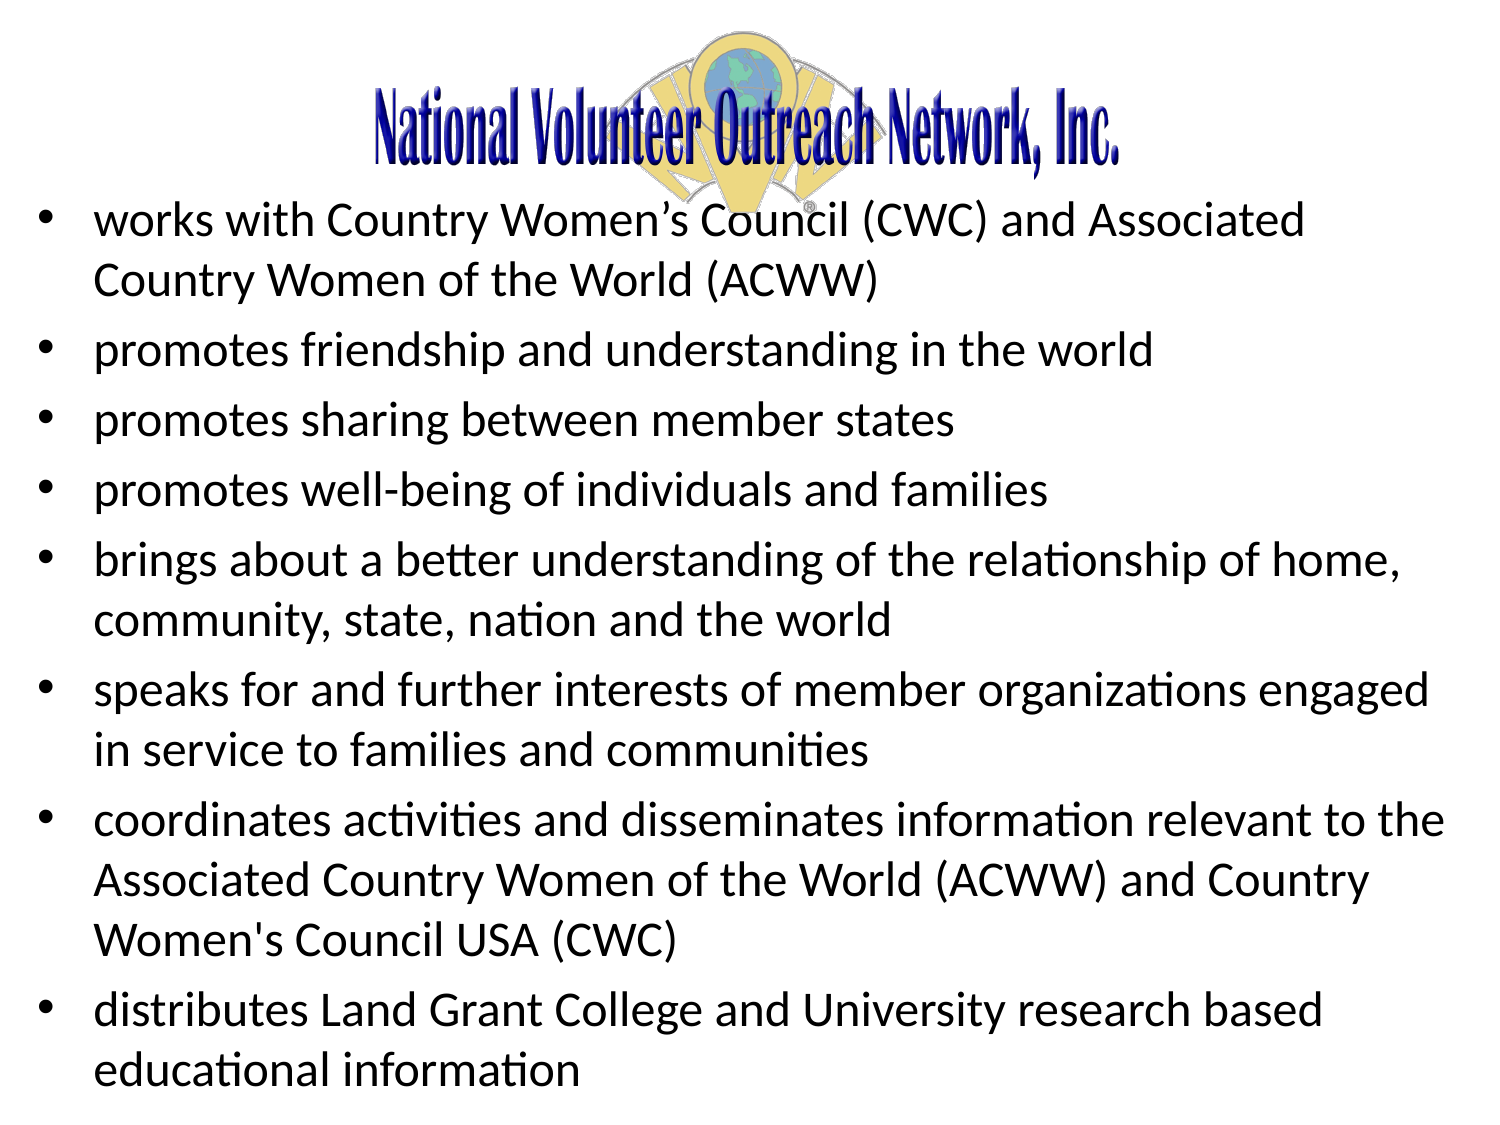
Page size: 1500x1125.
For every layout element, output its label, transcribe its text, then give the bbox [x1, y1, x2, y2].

picture [335, 26, 1153, 219]
list works with Country Women’s Council (CWC) and Associated Country Women of the World (ACWW) promotes friendship and understanding in the world promotes sharing between member states promotes well-being of individuals and families brings about a better understanding of the relationship of home, community, state, nation and the world speaks for and further interests of member organizations engaged in service to families and communities coordinates activities and disseminates information relevant to the Associated Country Women of the World (ACWW) and Country Women's Council USA (CWC) distributes Land Grant College and University research based educational information [22, 178, 1475, 1104]
